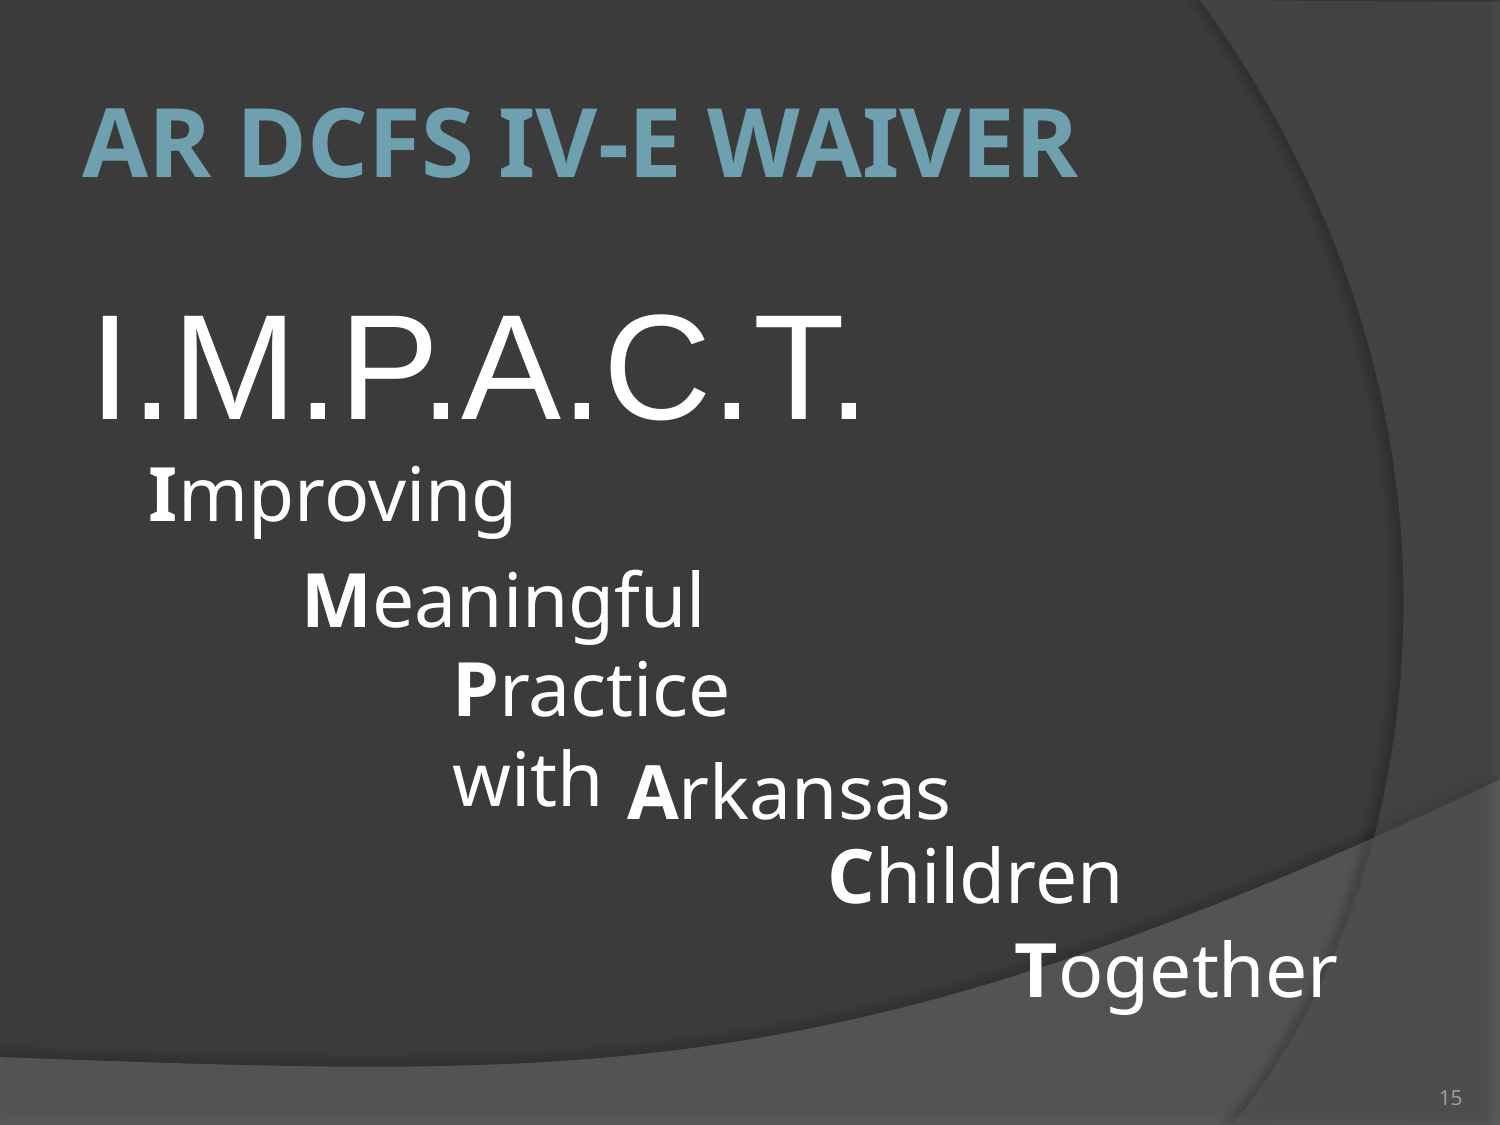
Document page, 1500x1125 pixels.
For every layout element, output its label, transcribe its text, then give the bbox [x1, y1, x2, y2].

title AR DCFS IV-E WAIVER [75, 45, 1300, 233]
text_box Practice with [437, 634, 900, 830]
text_box Meaningful [287, 545, 750, 650]
text_box Together [999, 914, 1463, 1020]
list I.M.P.A.C.T. [75, 262, 1300, 1005]
slide_number 15 [1337, 1053, 1463, 1114]
text_box Arkansas [612, 737, 1075, 843]
text_box Children [812, 820, 1275, 926]
text_box Improving [134, 439, 597, 544]
